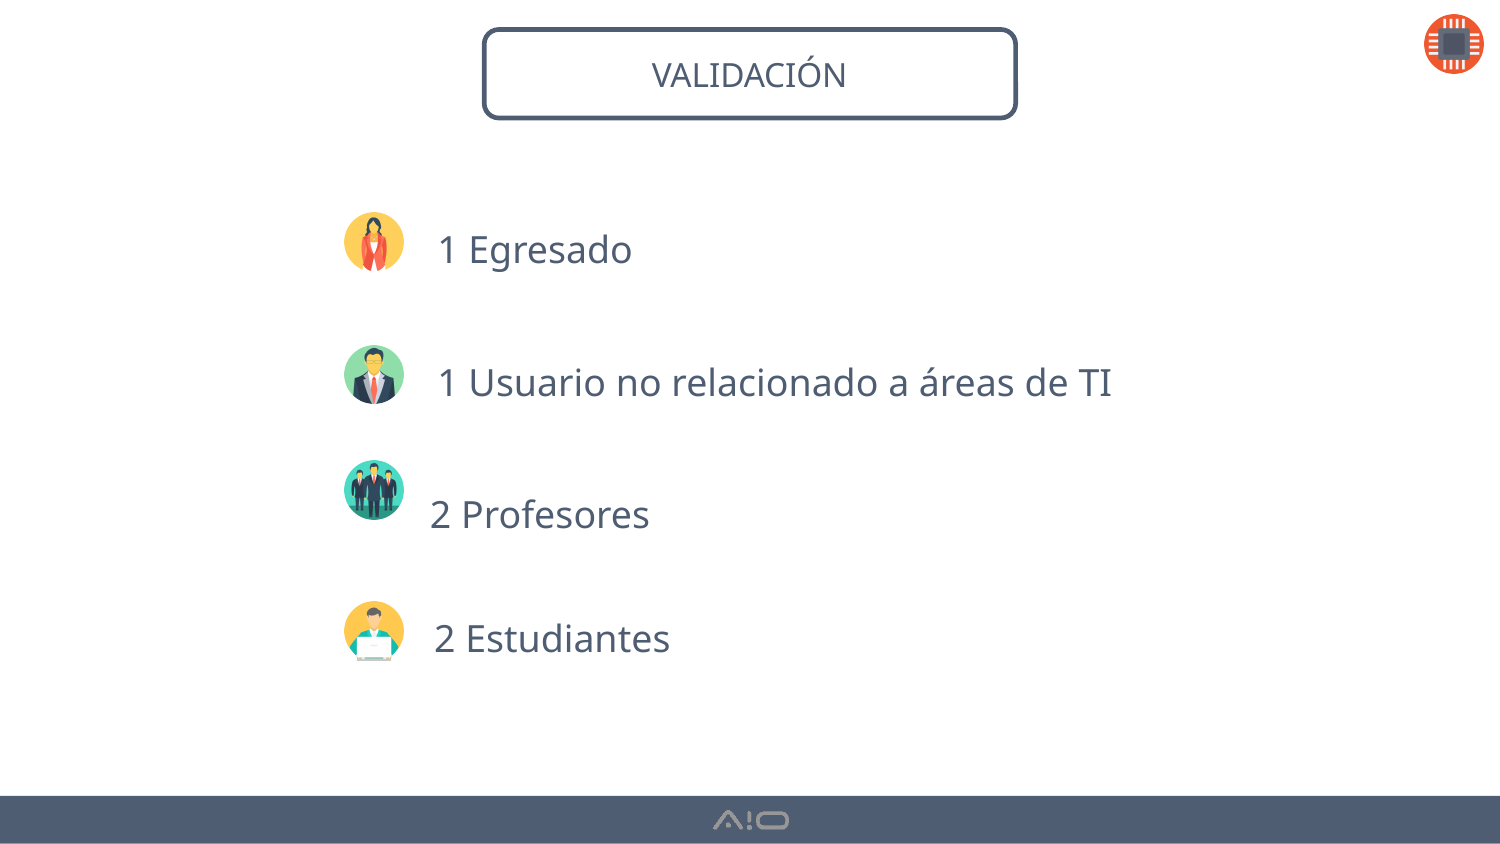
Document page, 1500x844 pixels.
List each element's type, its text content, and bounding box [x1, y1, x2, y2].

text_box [344, 328, 1278, 405]
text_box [344, 460, 910, 545]
picture [1424, 14, 1484, 74]
text_box VALIDACIÓN [484, 29, 1016, 119]
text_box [344, 196, 985, 272]
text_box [344, 584, 813, 661]
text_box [0, 795, 1500, 844]
